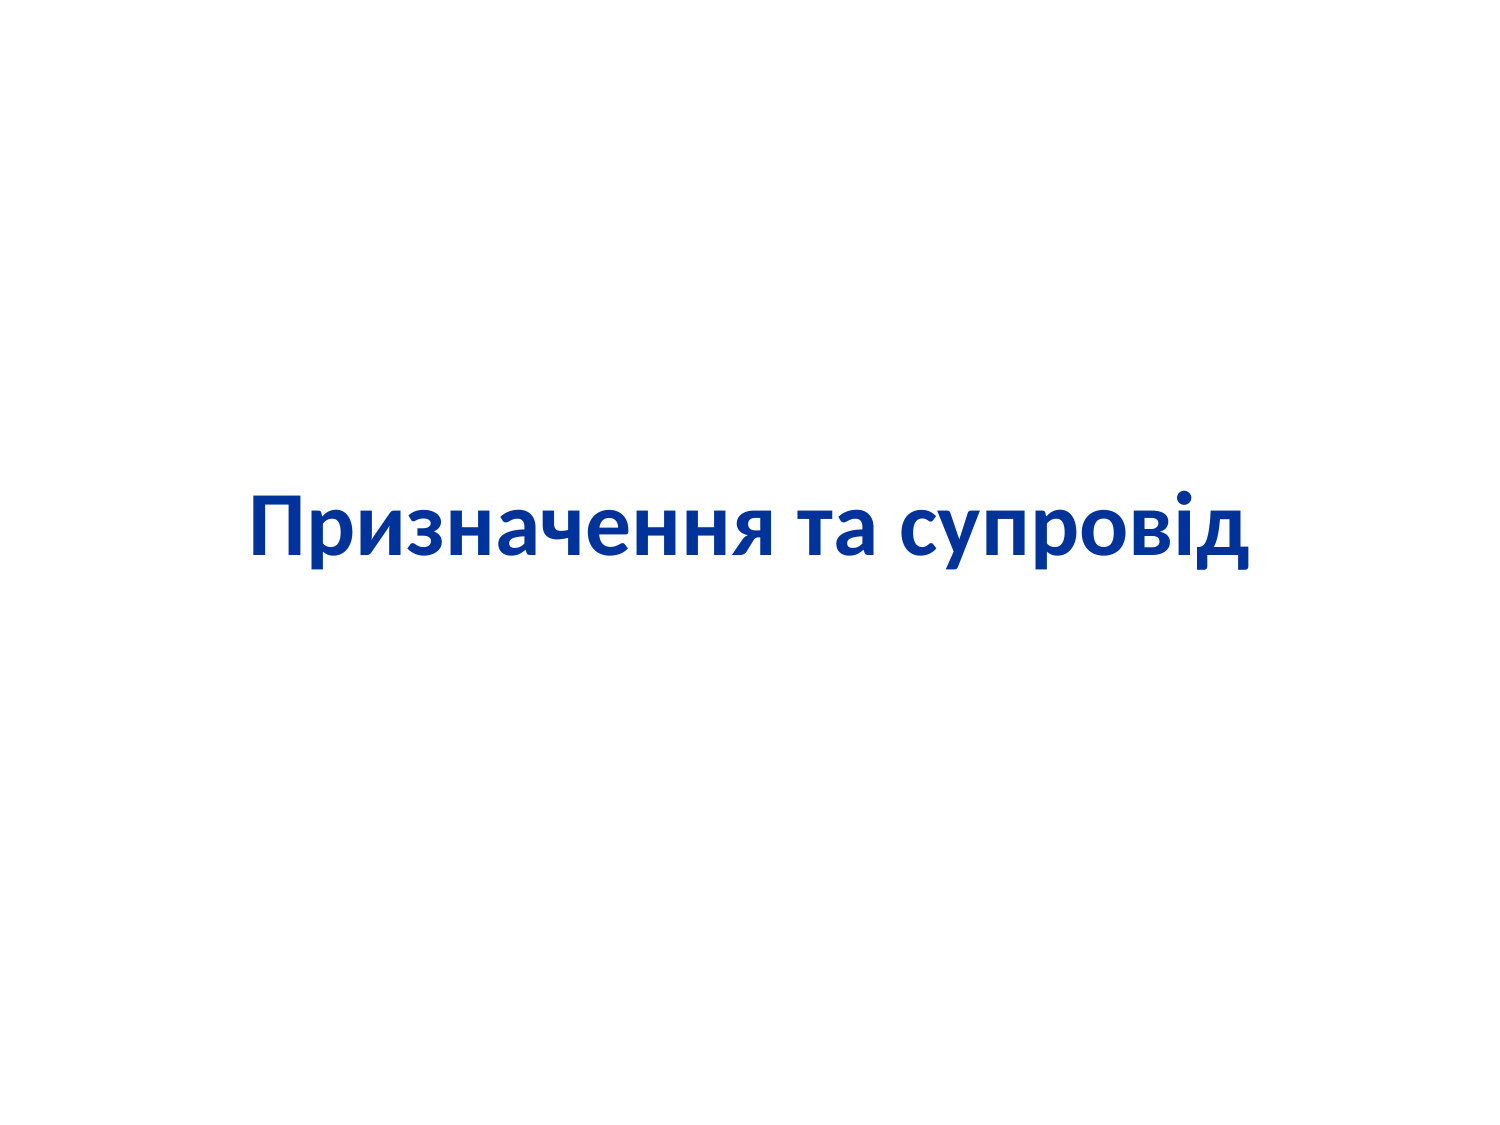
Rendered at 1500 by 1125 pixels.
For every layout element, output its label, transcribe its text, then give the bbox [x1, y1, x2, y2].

text_box Призначення та супровід [74, 411, 1425, 582]
